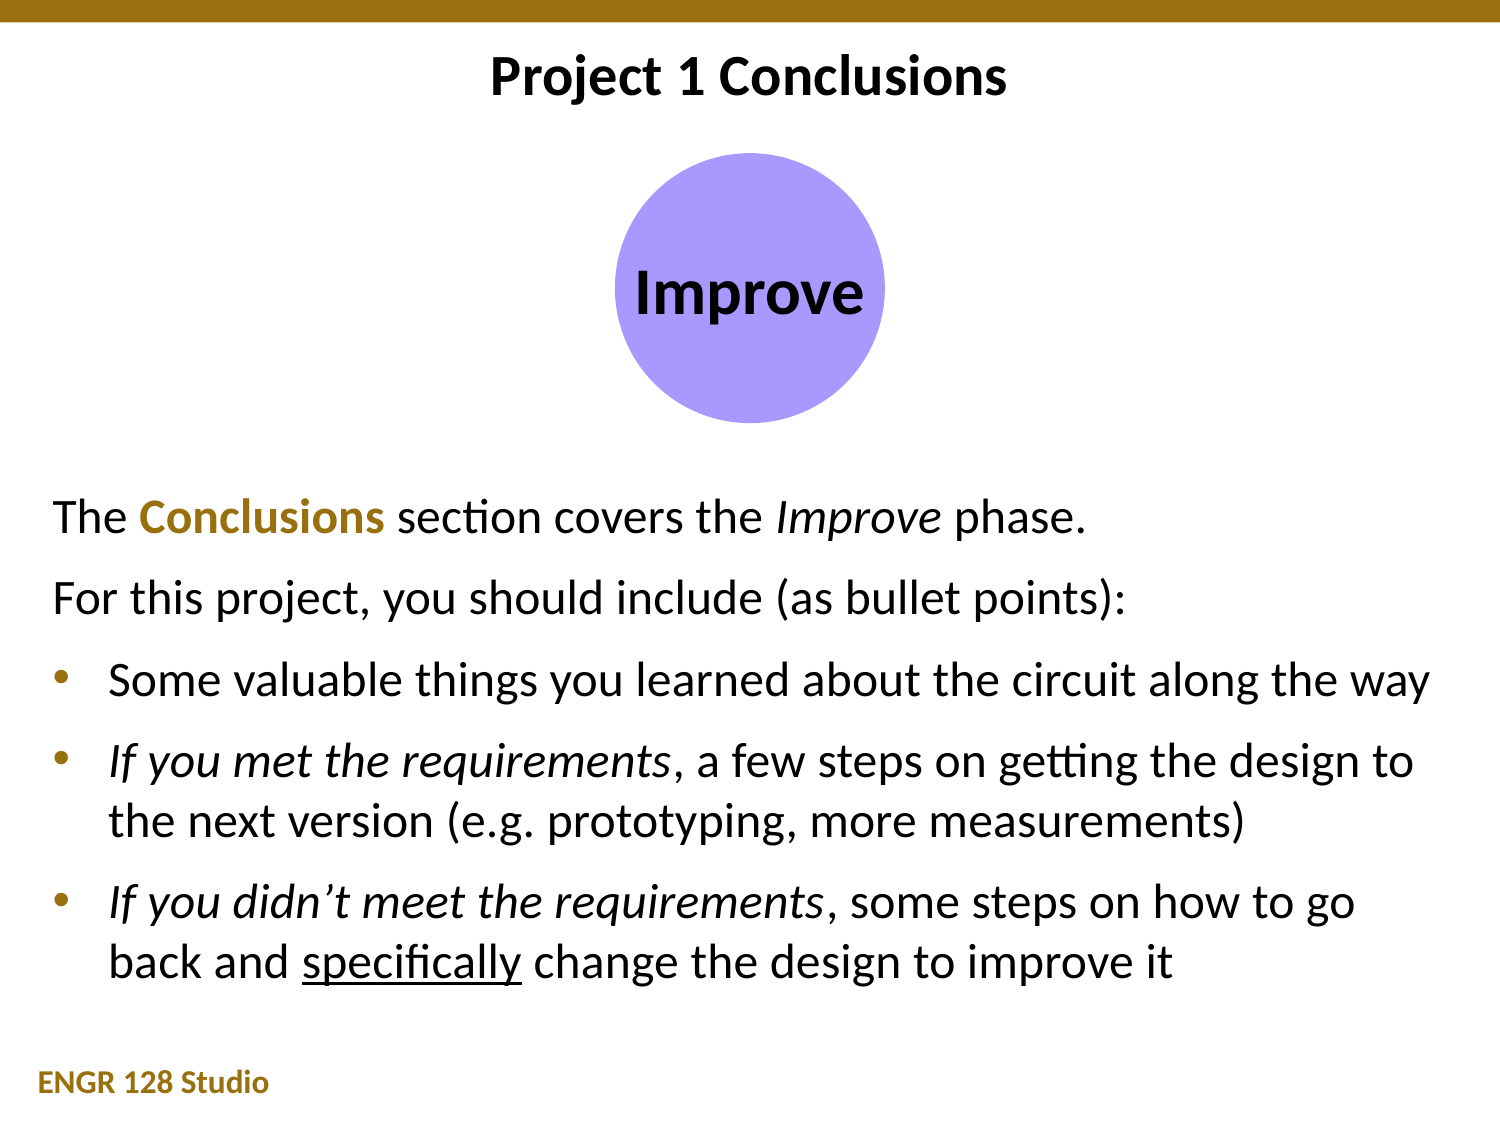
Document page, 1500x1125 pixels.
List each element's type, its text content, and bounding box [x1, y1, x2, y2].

list The Conclusions section covers the Improve phase. For this project, you should include (as bullet points): Some valuable things you learned about the circuit along the way If you met the requirements, a few steps on getting the design to the next version (e.g. prototyping, more measurements) If you didn’t meet the requirements, some steps on how to go back and specifically change the design to improve it [37, 149, 1463, 1050]
text_box Improve [613, 152, 886, 425]
footer ENGR 128 Studio [37, 1050, 518, 1110]
title Project 1 Conclusions [37, 37, 1463, 113]
